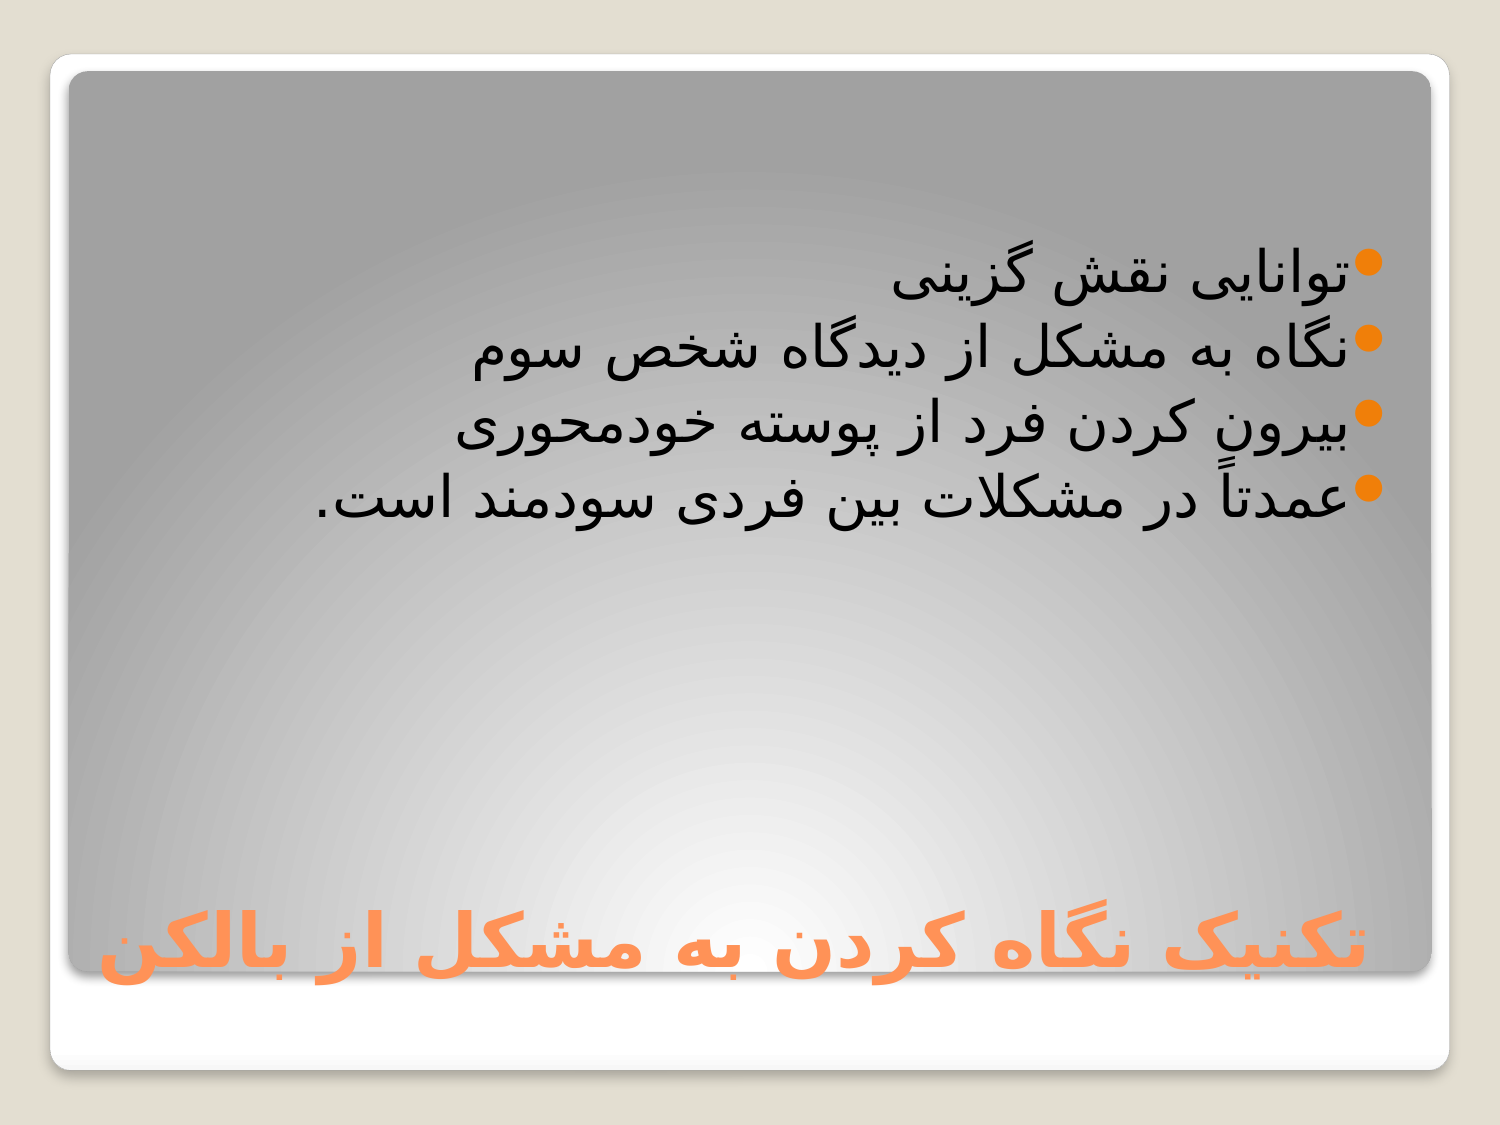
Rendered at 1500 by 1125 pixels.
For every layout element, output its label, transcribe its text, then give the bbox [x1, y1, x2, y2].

title تکنیک نگاه کردن به مشکل از بالکن [82, 817, 1425, 990]
list توانایی نقش گزینی نگاه به مشکل از دیدگاه شخص سوم بیرون کردن فرد از پوسته خودمحوری عمدتاً در مشکلات بین فردی سودمند است. [70, 218, 1413, 906]
